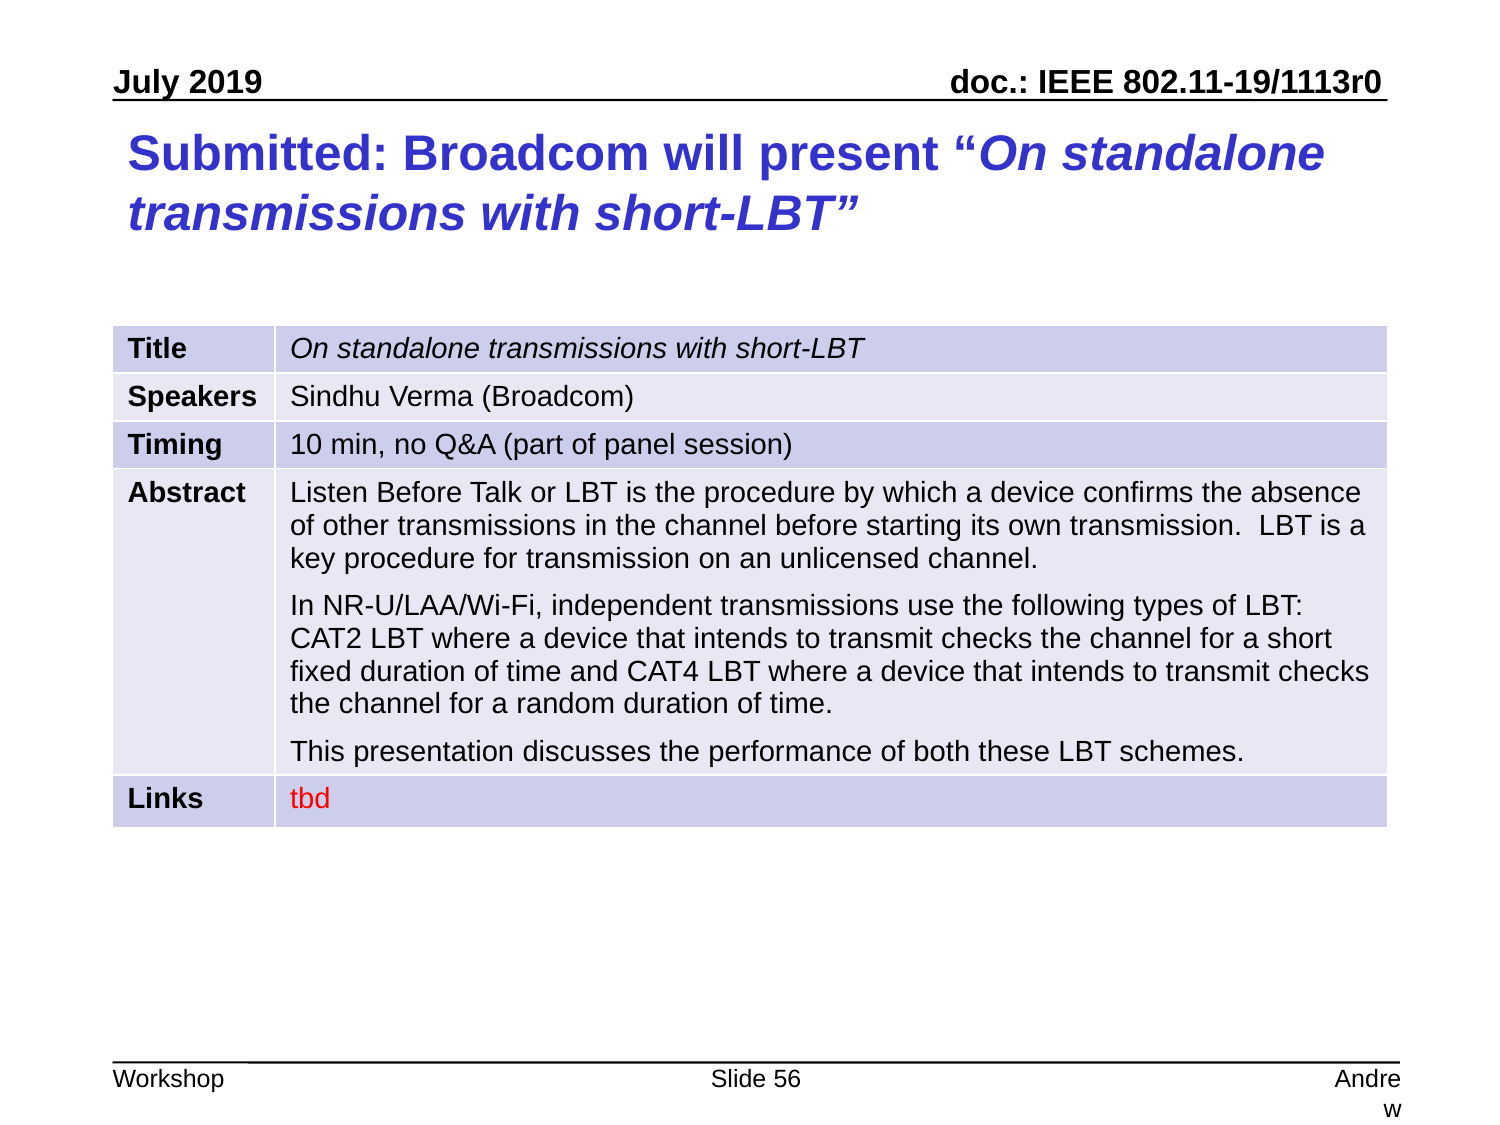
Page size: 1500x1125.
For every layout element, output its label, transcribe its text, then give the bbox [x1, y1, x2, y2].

table_header Title [113, 326, 274, 372]
table_cell Abstract [113, 469, 274, 774]
title Submitted: Broadcom will present “On standalone transmissions with short-LBT” [112, 112, 1388, 288]
table_cell tbd [276, 776, 1387, 827]
table_cell 10 min, no Q&A (part of panel session) [276, 422, 1387, 468]
table_cell Sindhu Verma (Broadcom) [276, 374, 1387, 420]
table_cell Listen Before Talk or LBT is the procedure by which a device confirms the absence of other transmissions in the channel before starting its own transmission. LBT is a key procedure for transmission on an unlicensed channel. In NR-U/LAA/Wi-Fi, independent transmissions use the following types of LBT: CAT2 LBT where a device that intends to transmit checks the channel for a short fixed duration of time and CAT4 LBT where a device that intends to transmit checks the channel for a random duration of time. This presentation discusses the performance of both these LBT schemes. [276, 469, 1387, 774]
slide_number Slide 56 [709, 1061, 803, 1093]
footer Andrew Myles, Cisco [1320, 1061, 1402, 1093]
table_cell Timing [113, 422, 274, 468]
table_cell Links [113, 776, 274, 827]
table_header On standalone transmissions with short-LBT [276, 326, 1387, 372]
table_cell Speakers [113, 374, 274, 420]
